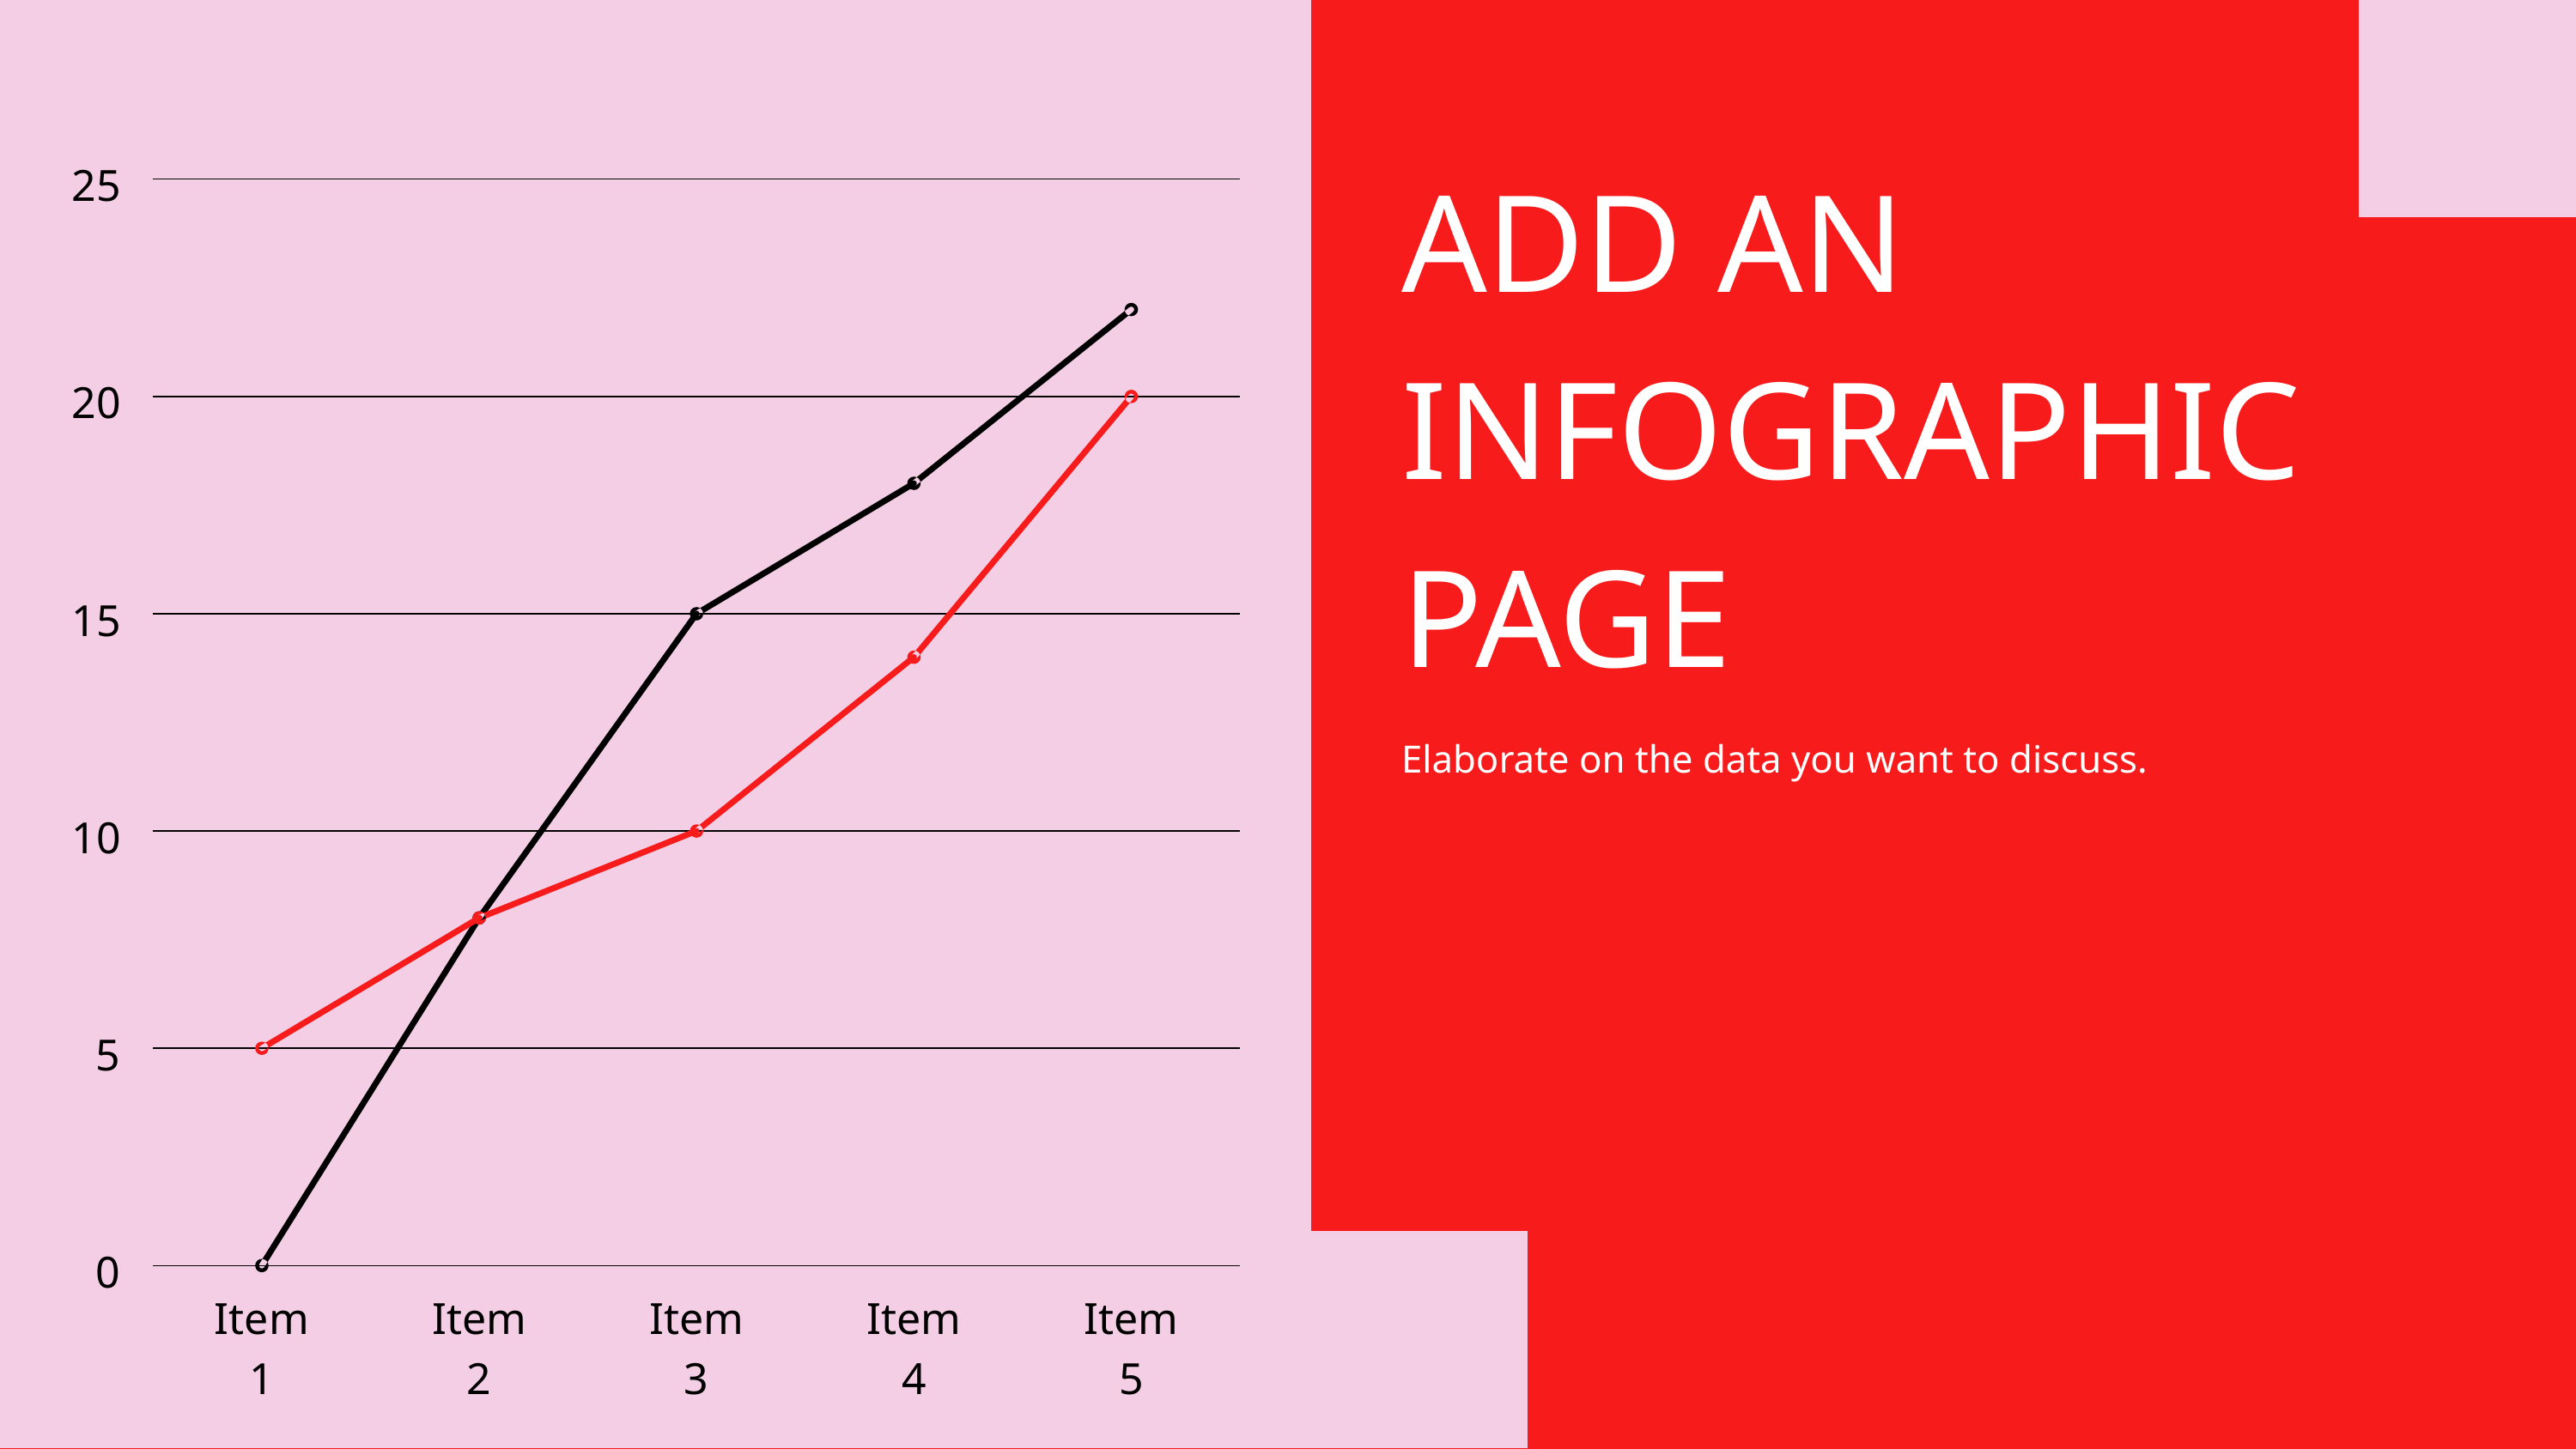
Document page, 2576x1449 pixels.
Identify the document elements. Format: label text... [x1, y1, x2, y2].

text_box Elaborate on the data you want to discuss. [1400, 727, 2359, 780]
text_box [1309, 1231, 1528, 1449]
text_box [2358, 0, 2576, 218]
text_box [0, 0, 1312, 1449]
text_box ADD AN INFOGRAPHIC PAGE [1400, 130, 2359, 695]
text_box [71, 154, 1241, 1338]
